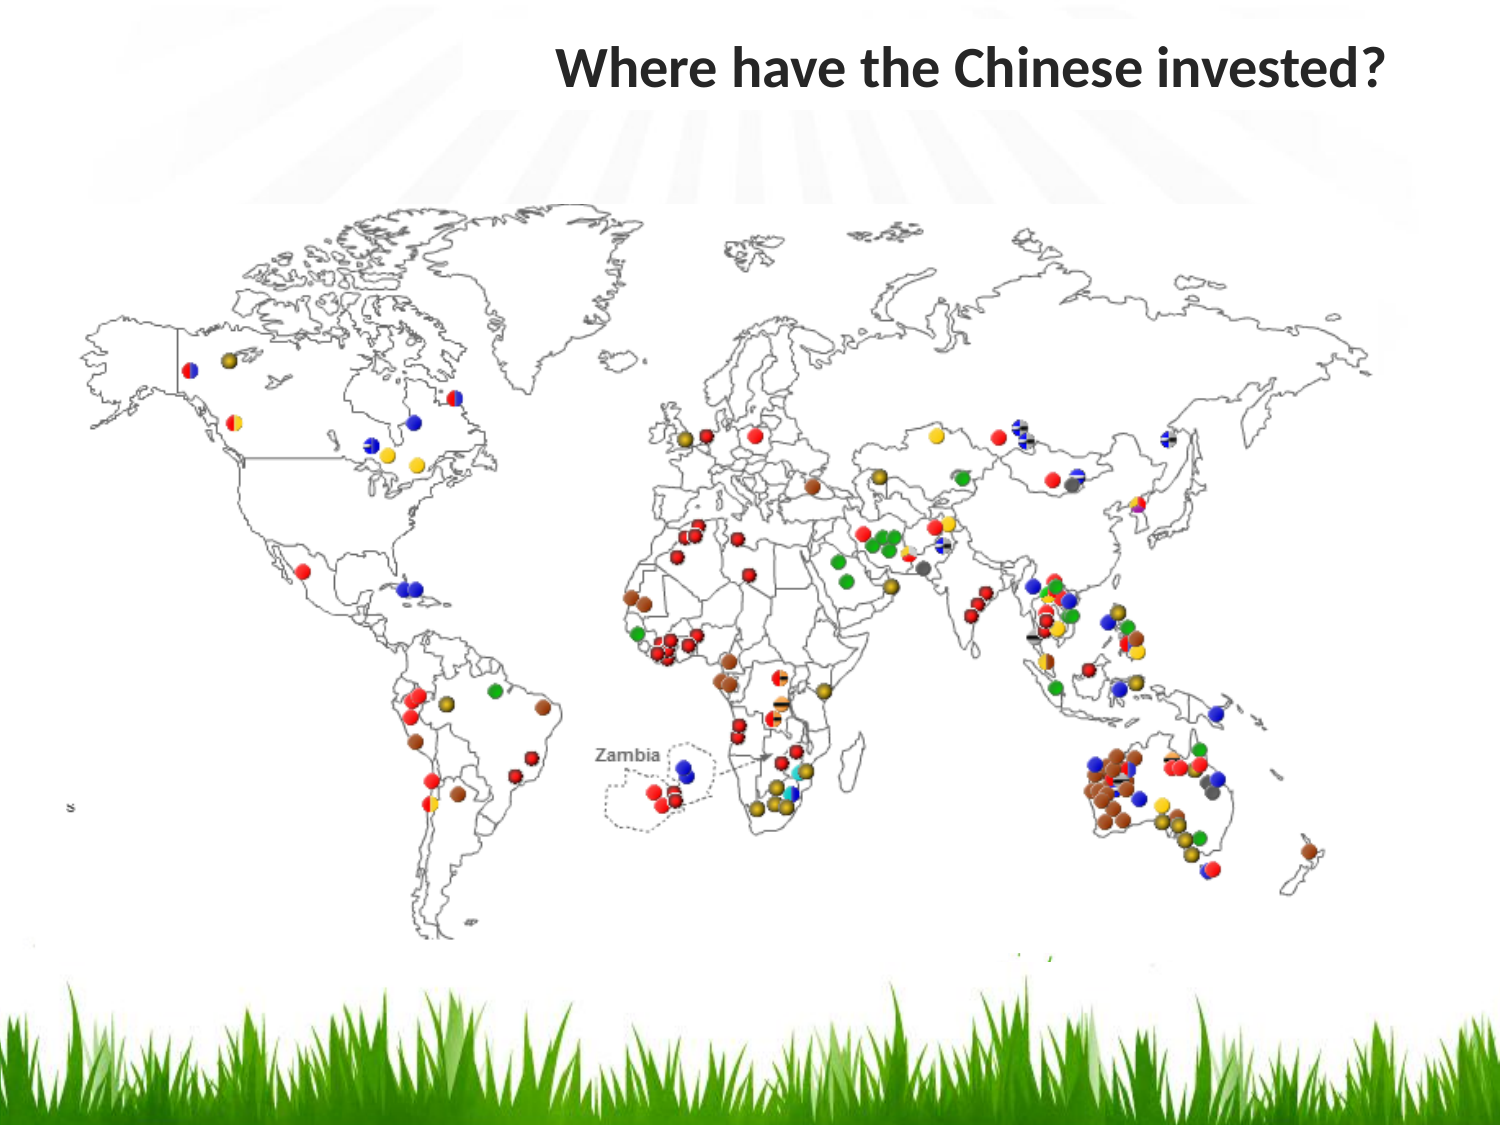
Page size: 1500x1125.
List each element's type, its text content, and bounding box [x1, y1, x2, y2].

title Where have the Chinese invested? [462, 18, 1403, 111]
picture [0, 0, 1500, 1125]
